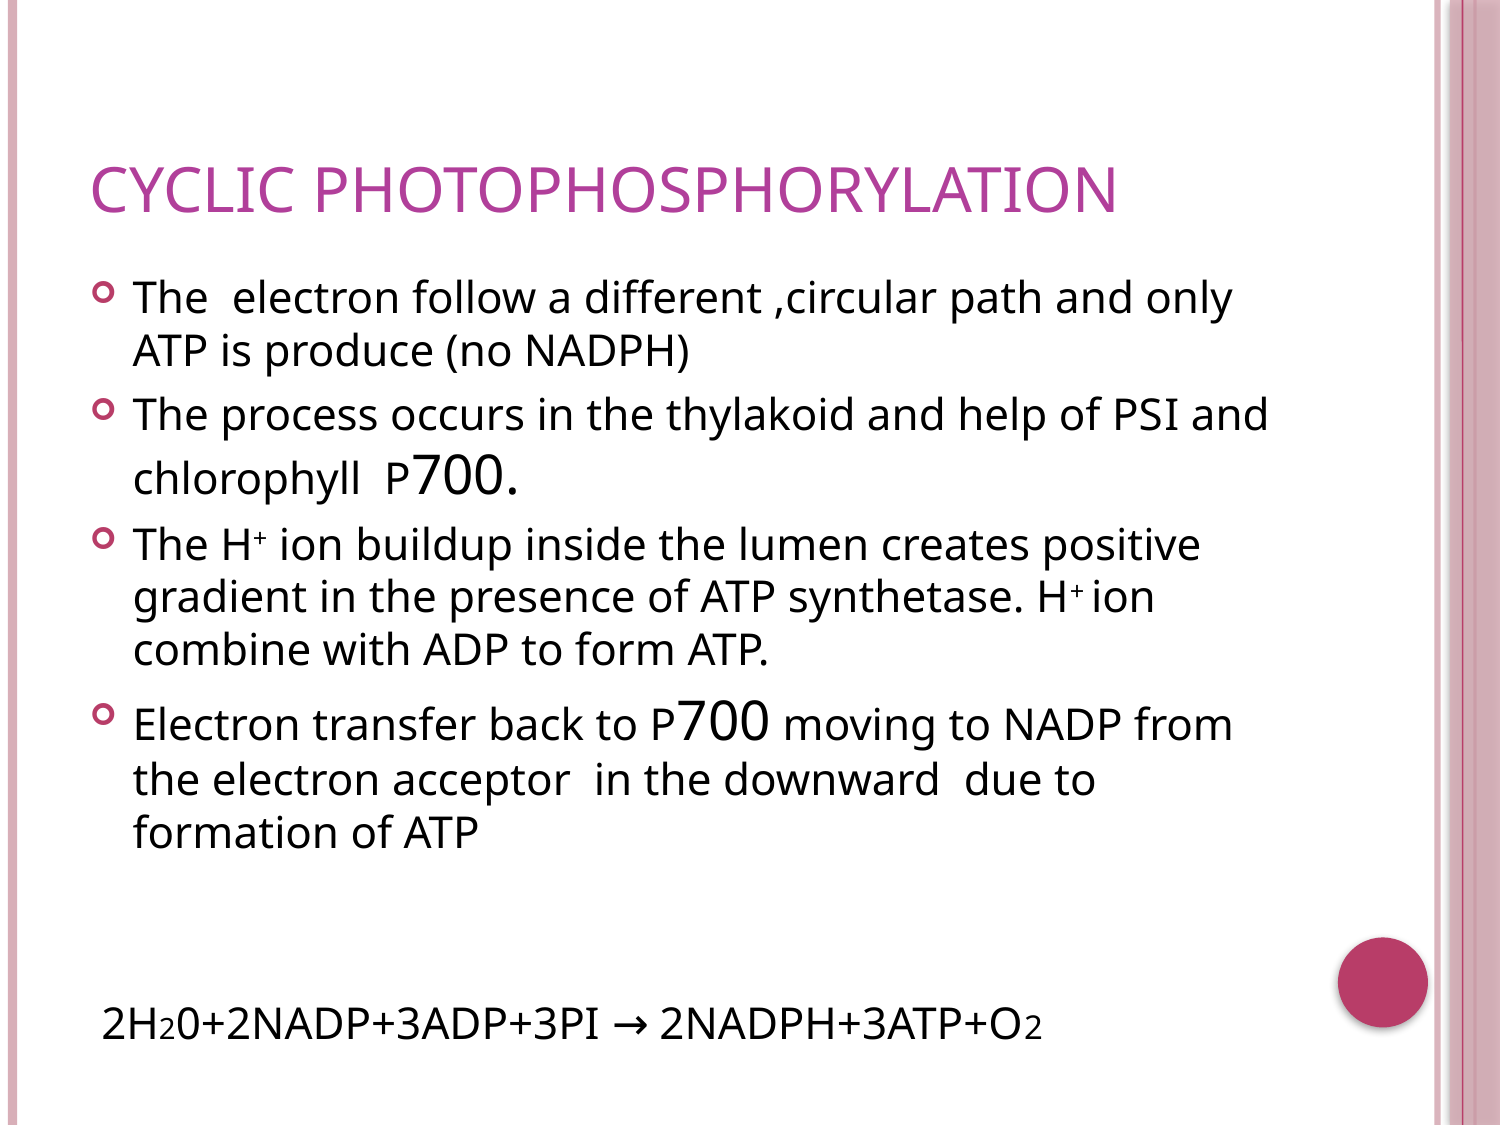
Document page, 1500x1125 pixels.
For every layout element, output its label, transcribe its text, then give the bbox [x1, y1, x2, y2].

list The electron follow a different ,circular path and only ATP is produce (no NADPH) The process occurs in the thylakoid and help of PSІ and chlorophyll P700. The H+ ion buildup inside the lumen creates positive gradient in the presence of ATP synthetase. H+ ion combine with ADP to form ATP. Electron transfer back to P700 moving to NADP from the electron acceptor in the downward due to formation of ATP 2H20+2NADP+3ADP+3PI → 2NADPH+3ATP+O2 [75, 262, 1300, 1062]
title Cyclic photophosphorylation [75, 45, 1300, 233]
